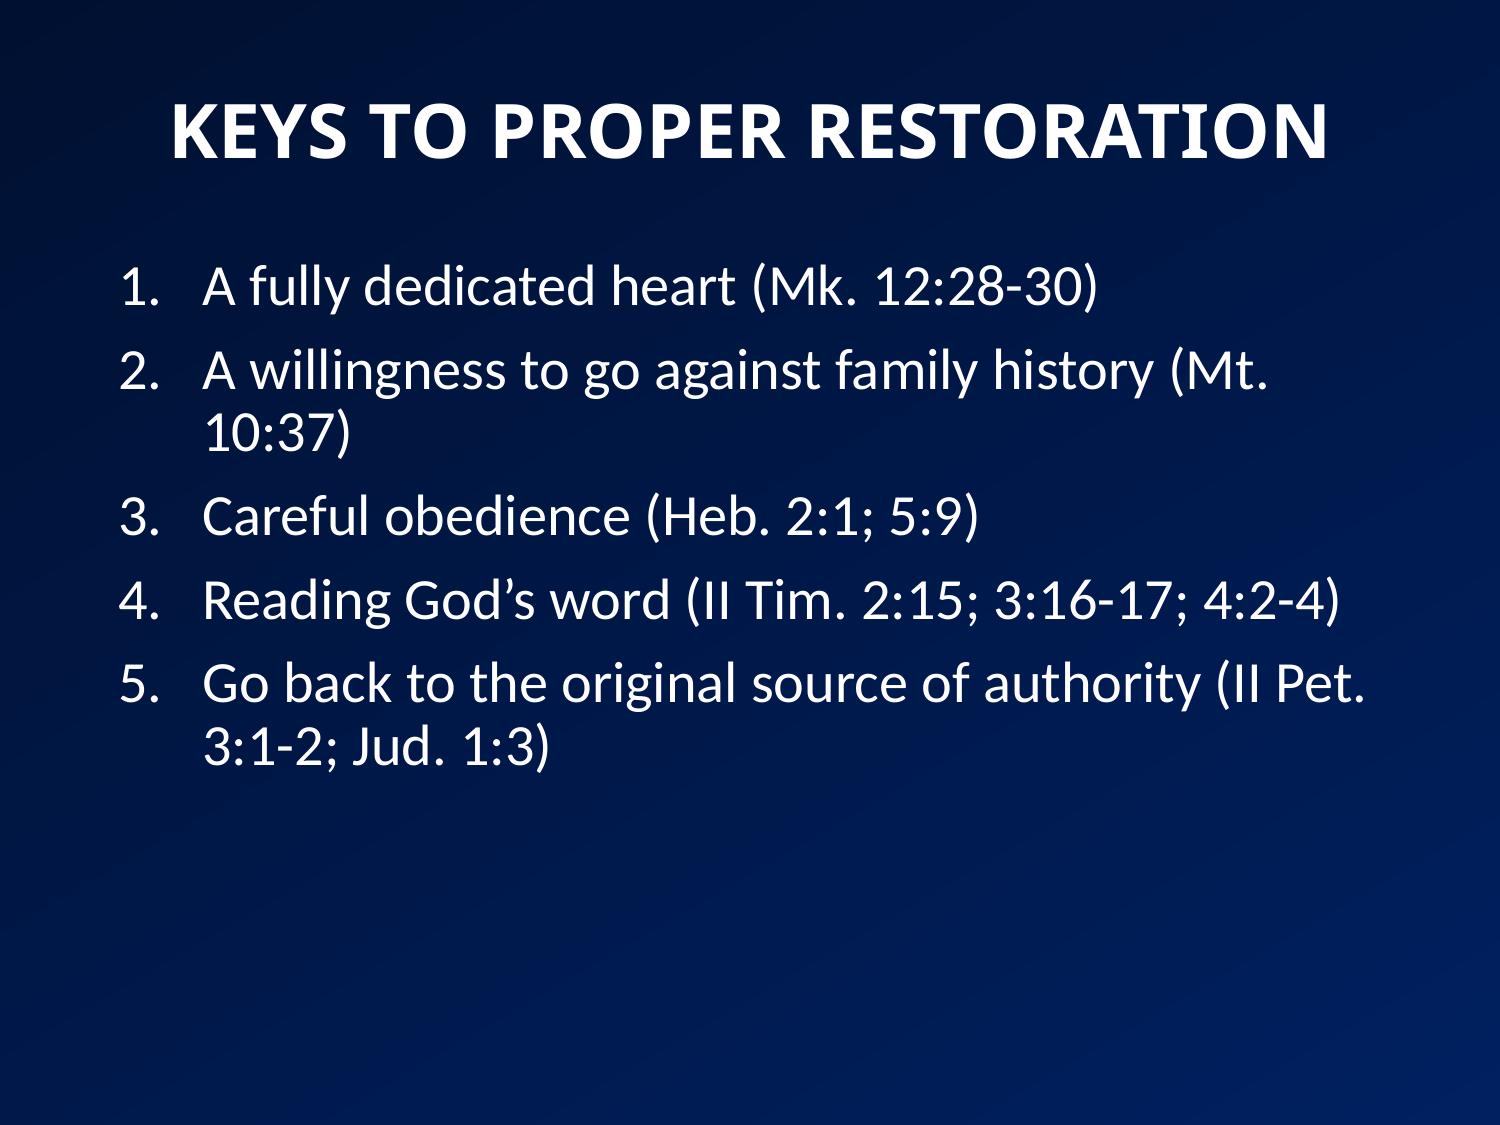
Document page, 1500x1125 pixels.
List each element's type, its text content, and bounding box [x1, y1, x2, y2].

title KEYS TO PROPER RESTORATION [103, 59, 1397, 210]
list A fully dedicated heart (Mk. 12:28-30) A willingness to go against family history (Mt. 10:37) Careful obedience (Heb. 2:1; 5:9) Reading God’s word (II Tim. 2:15; 3:16-17; 4:2-4) Go back to the original source of authority (II Pet. 3:1-2; Jud. 1:3) [103, 247, 1397, 1014]
